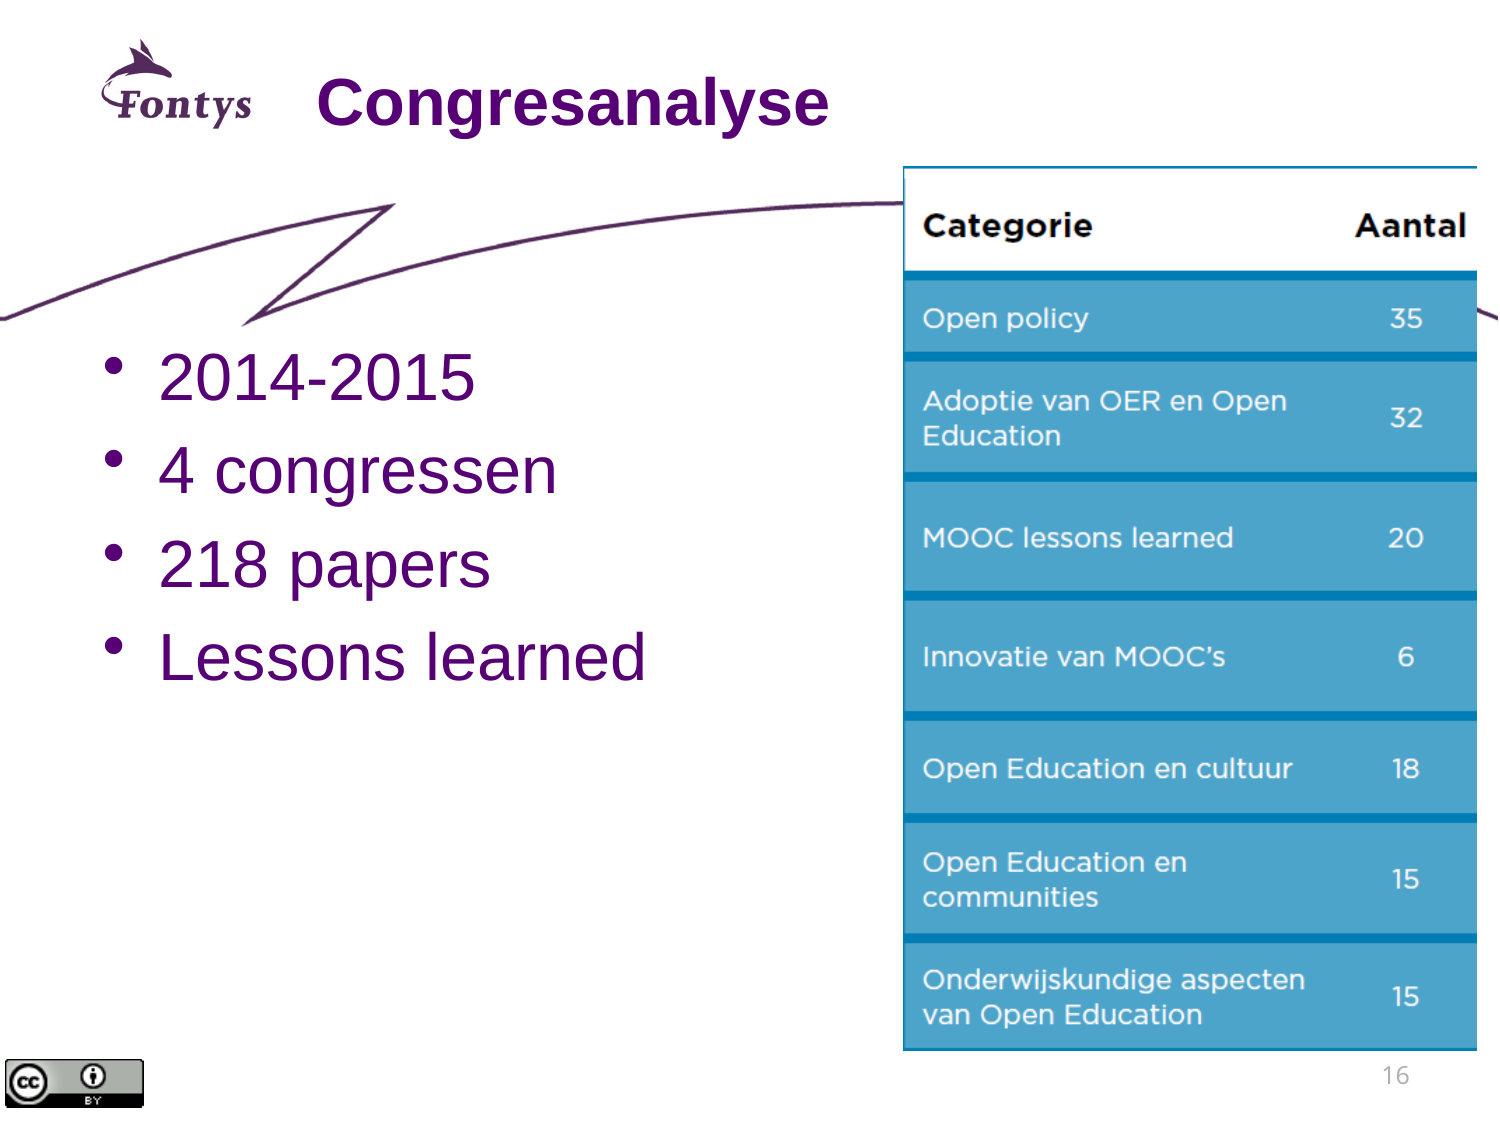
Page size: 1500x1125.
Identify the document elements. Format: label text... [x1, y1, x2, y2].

list 2014-2015 4 congressen 218 papers Lessons learned [87, 326, 869, 1012]
title Congresanalyse [301, 42, 1426, 156]
slide_number 16 [1340, 1058, 1425, 1107]
picture [0, 0, 1500, 1125]
